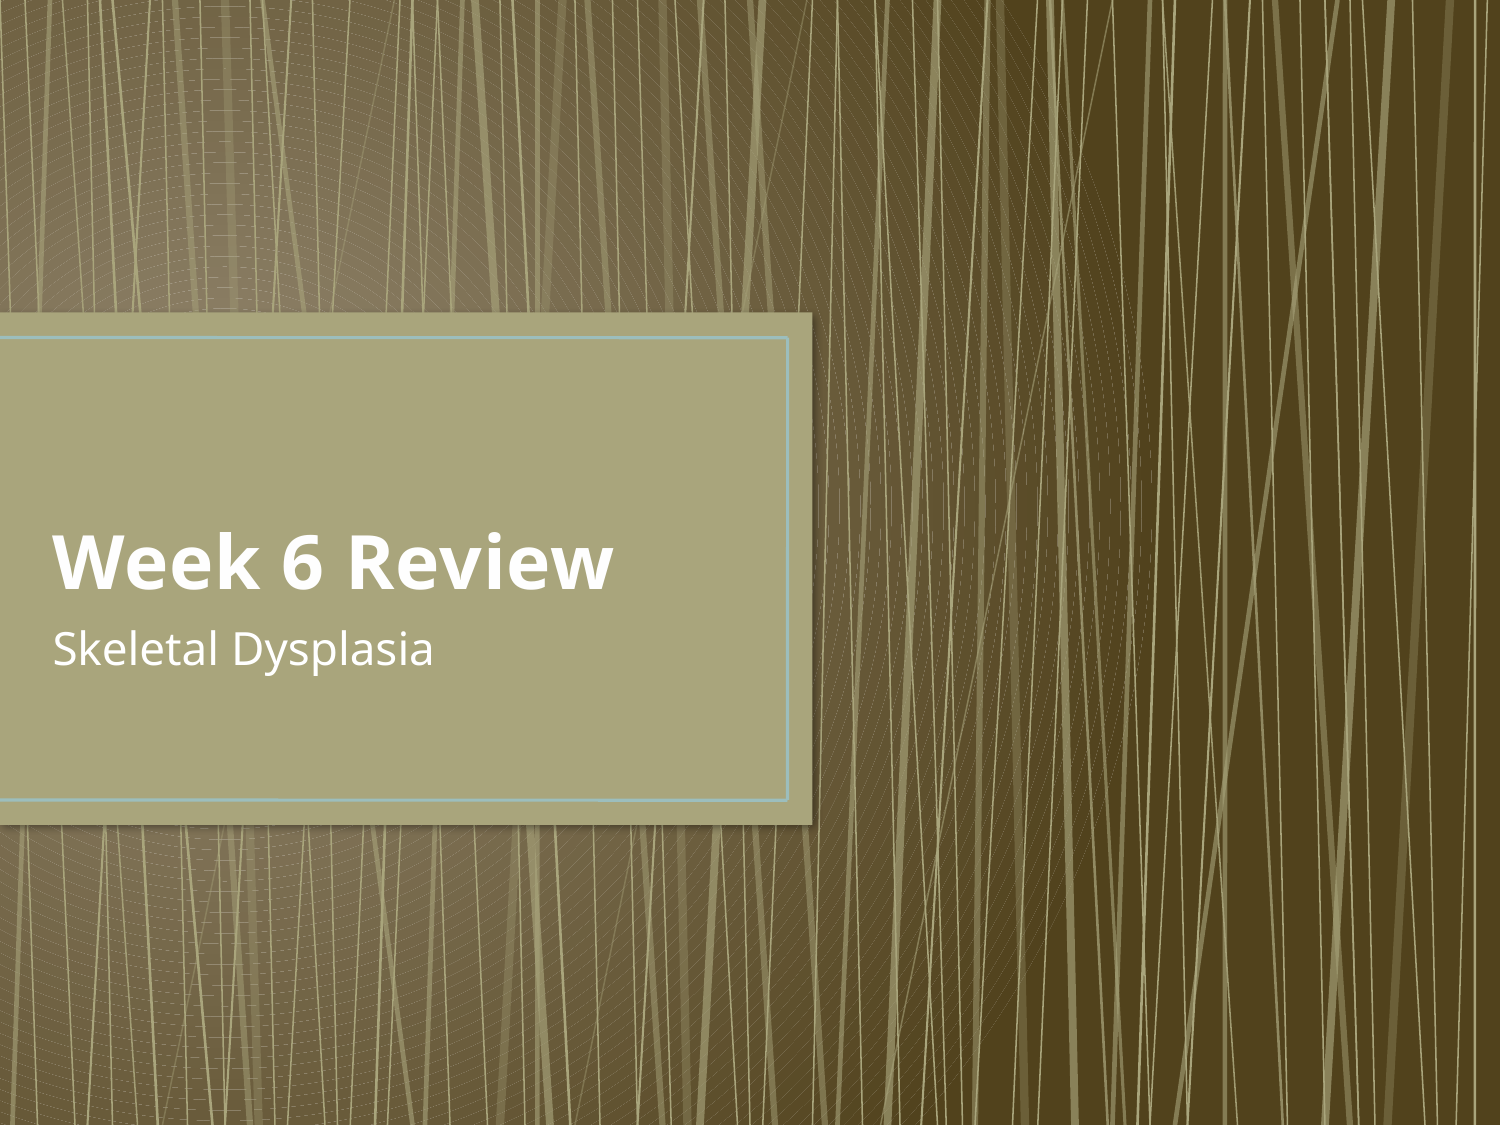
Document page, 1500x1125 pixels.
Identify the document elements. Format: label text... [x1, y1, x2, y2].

title Week 6 Review [37, 349, 763, 612]
subtitle Skeletal Dysplasia [37, 612, 763, 788]
